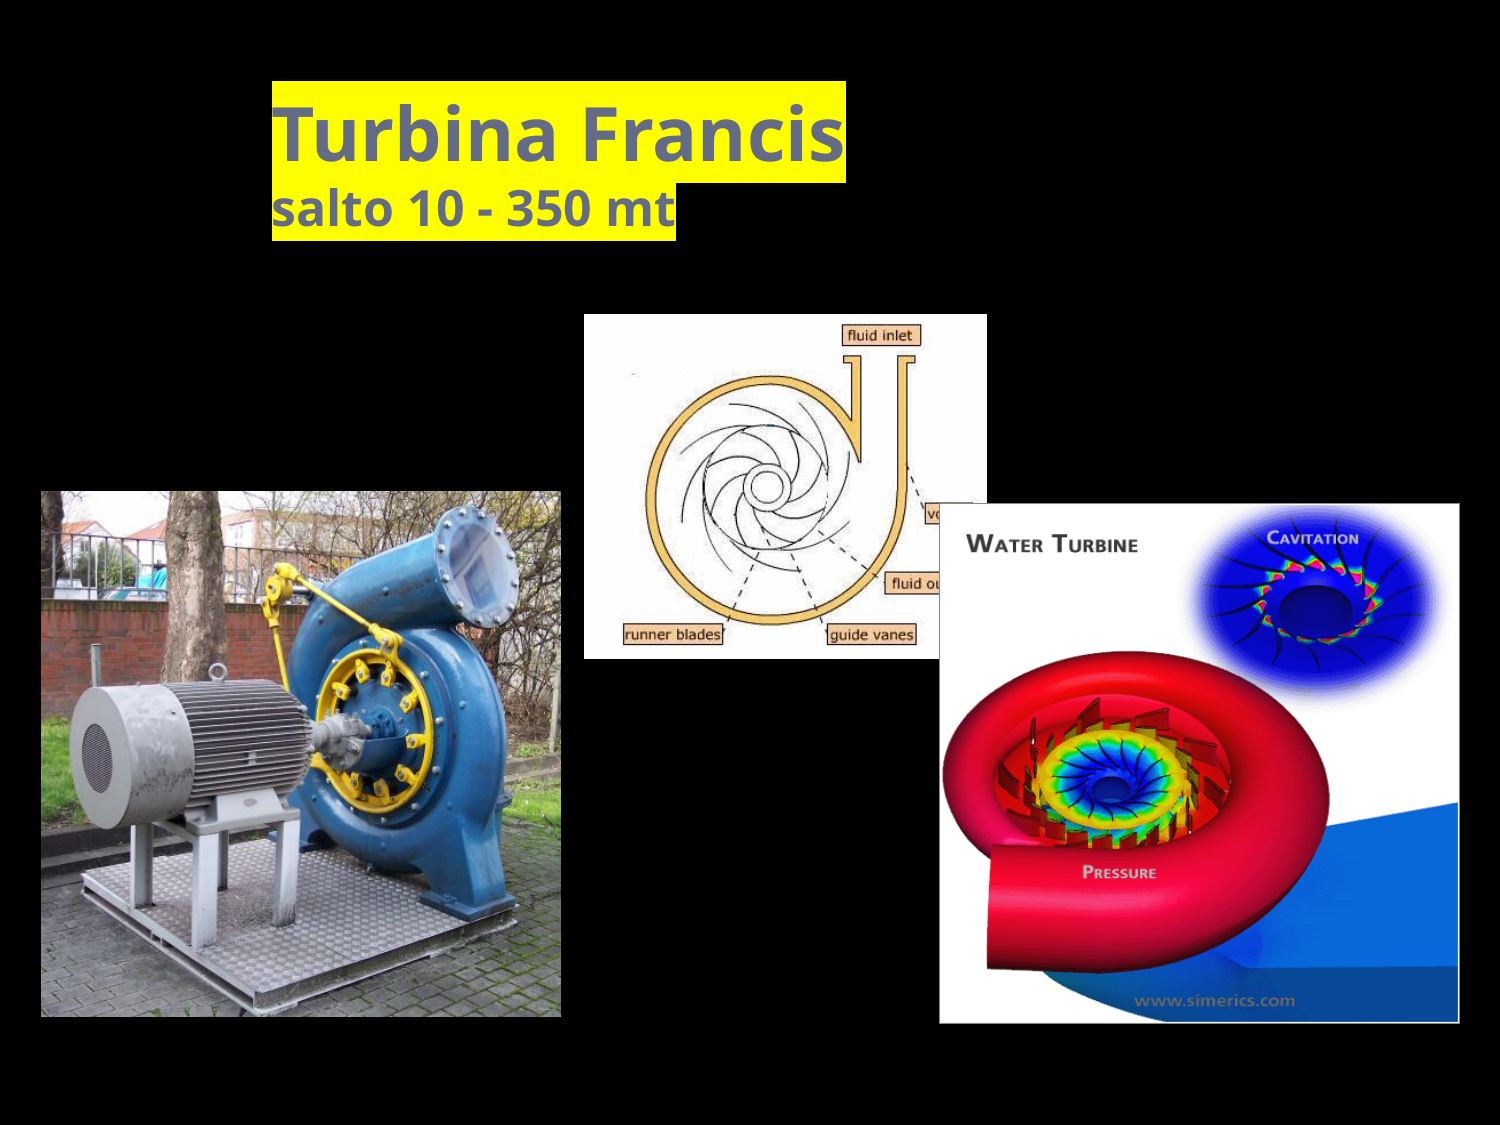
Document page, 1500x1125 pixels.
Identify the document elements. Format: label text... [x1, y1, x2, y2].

text_box Turbina Francis salto 10 - 350 mt [256, 113, 1164, 244]
picture [584, 314, 1460, 1025]
picture [40, 491, 561, 1017]
